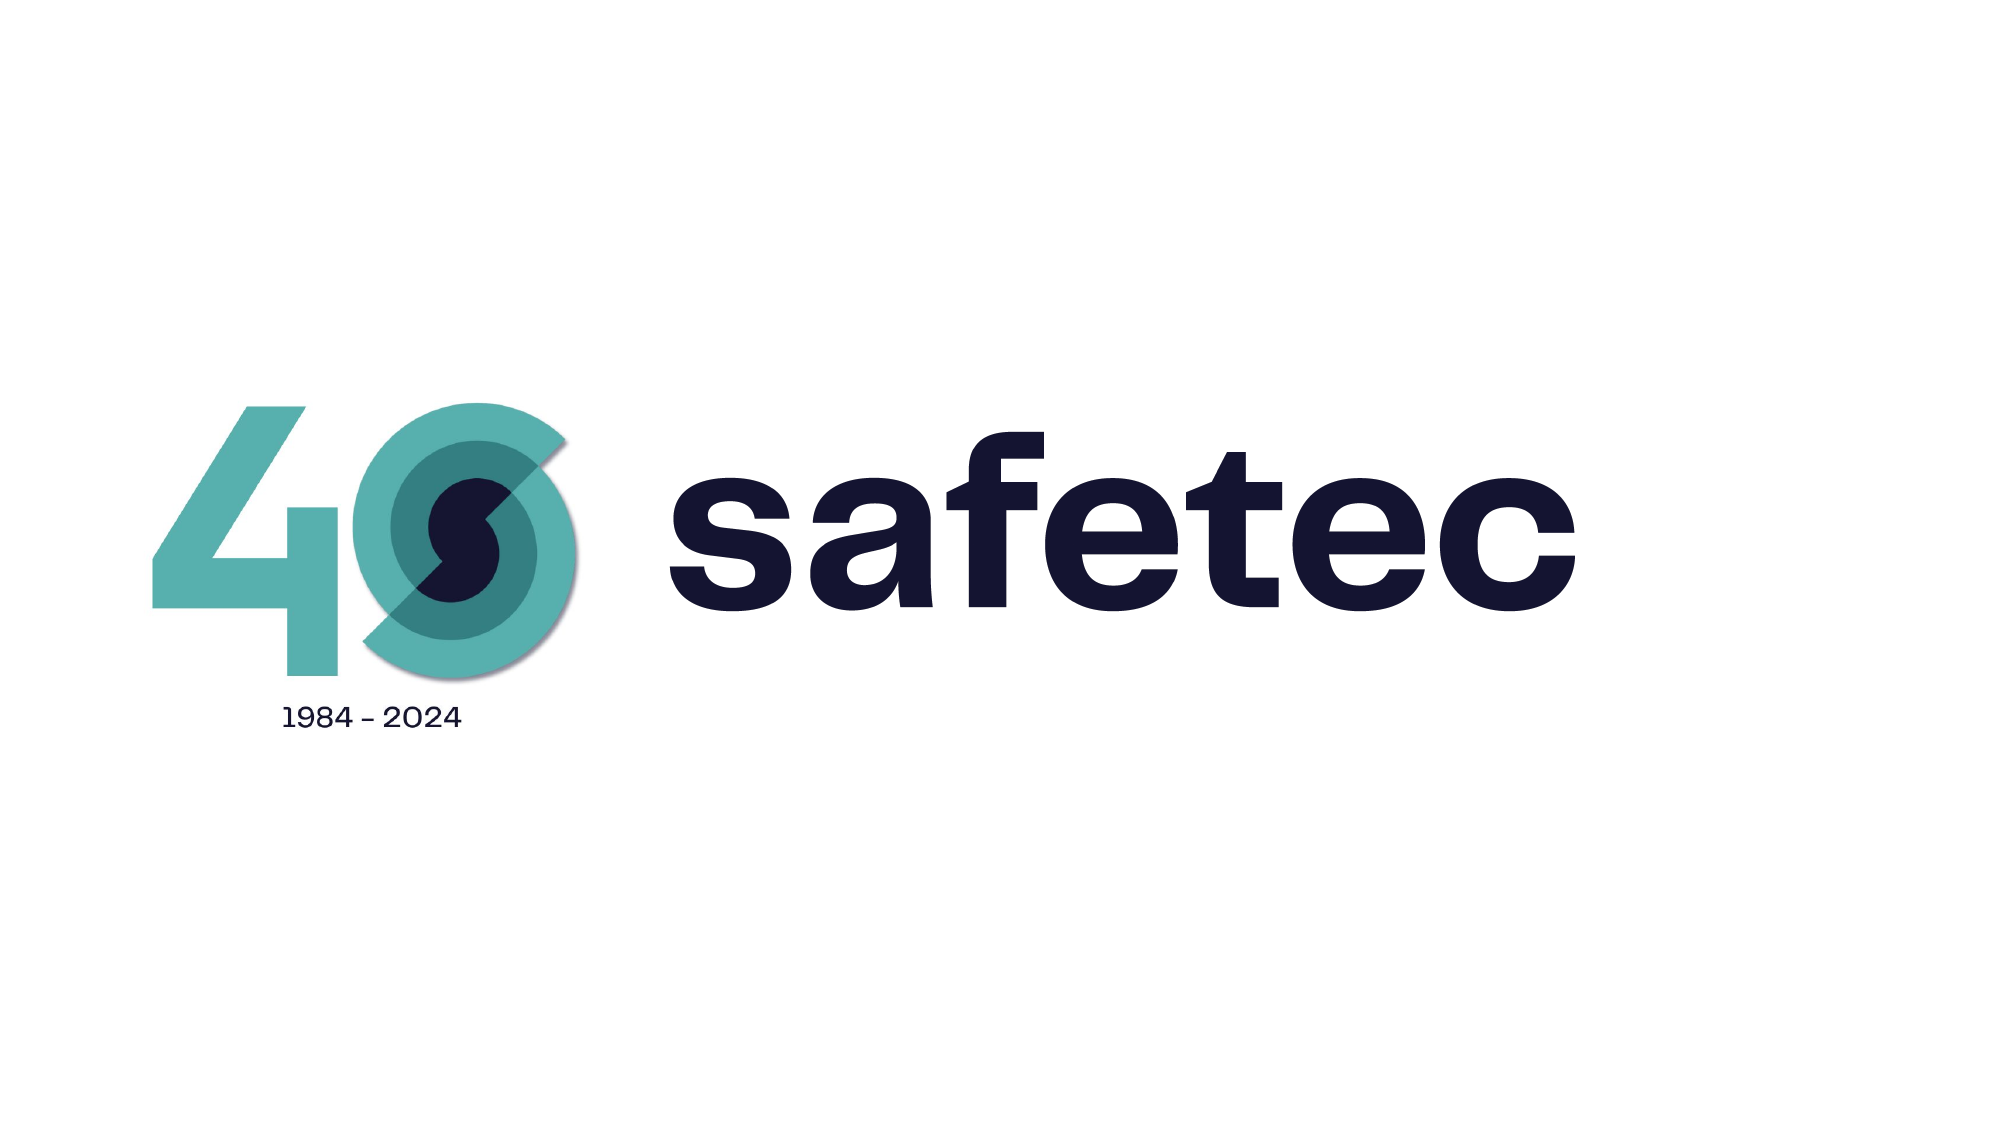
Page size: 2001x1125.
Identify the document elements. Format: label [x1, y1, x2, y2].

picture [97, 270, 1575, 818]
